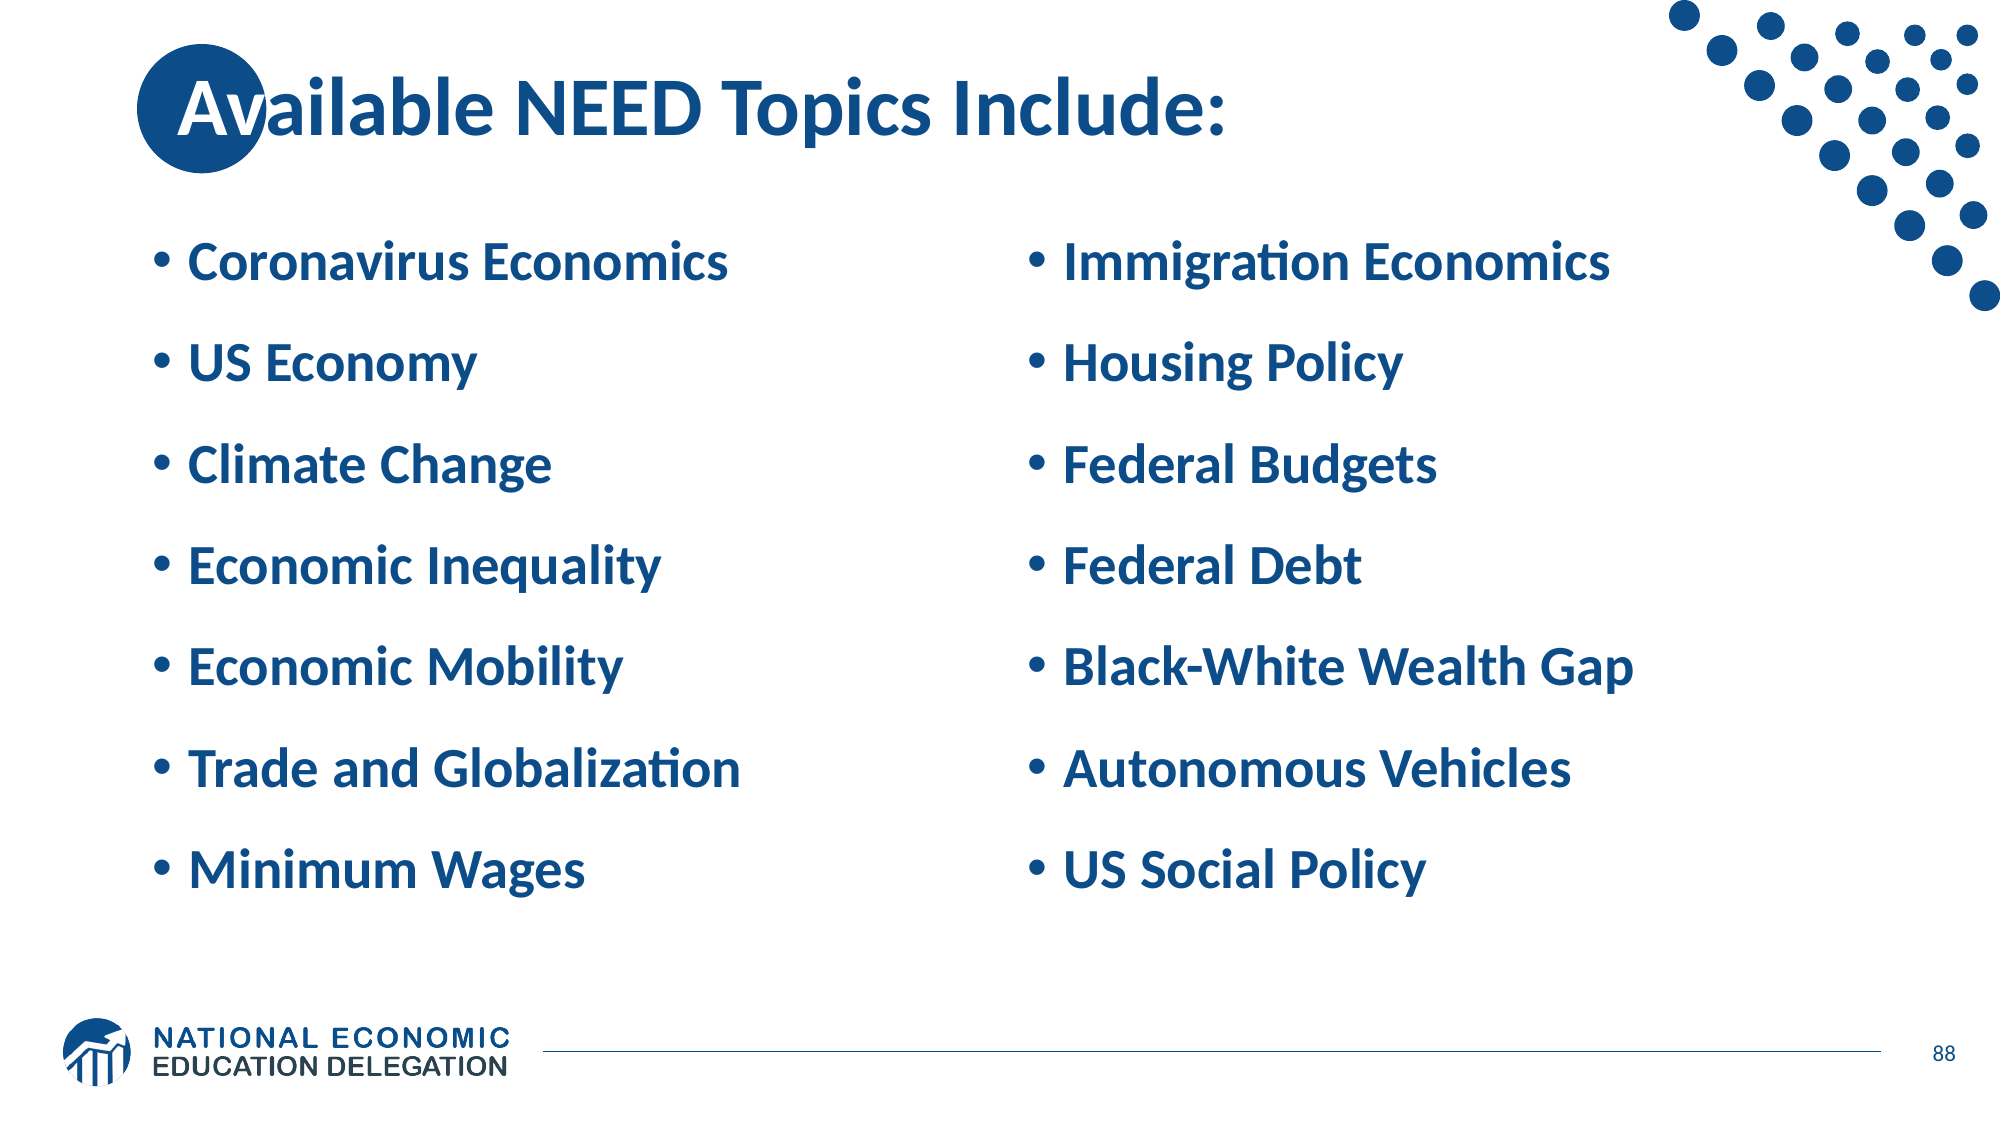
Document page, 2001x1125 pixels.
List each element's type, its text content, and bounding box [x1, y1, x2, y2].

list Immigration Economics Housing Policy Federal Budgets Federal Debt Black-White Wealth Gap Autonomous Vehicles US Social Policy [1012, 222, 1863, 910]
list Coronavirus Economics US Economy Climate Change Economic Inequality Economic Mobility Trade and Globalization Minimum Wages [137, 222, 988, 910]
picture [55, 1013, 520, 1091]
slide_number 88 [1521, 1022, 1972, 1082]
title Available NEED Topics Include: [144, 0, 1869, 218]
